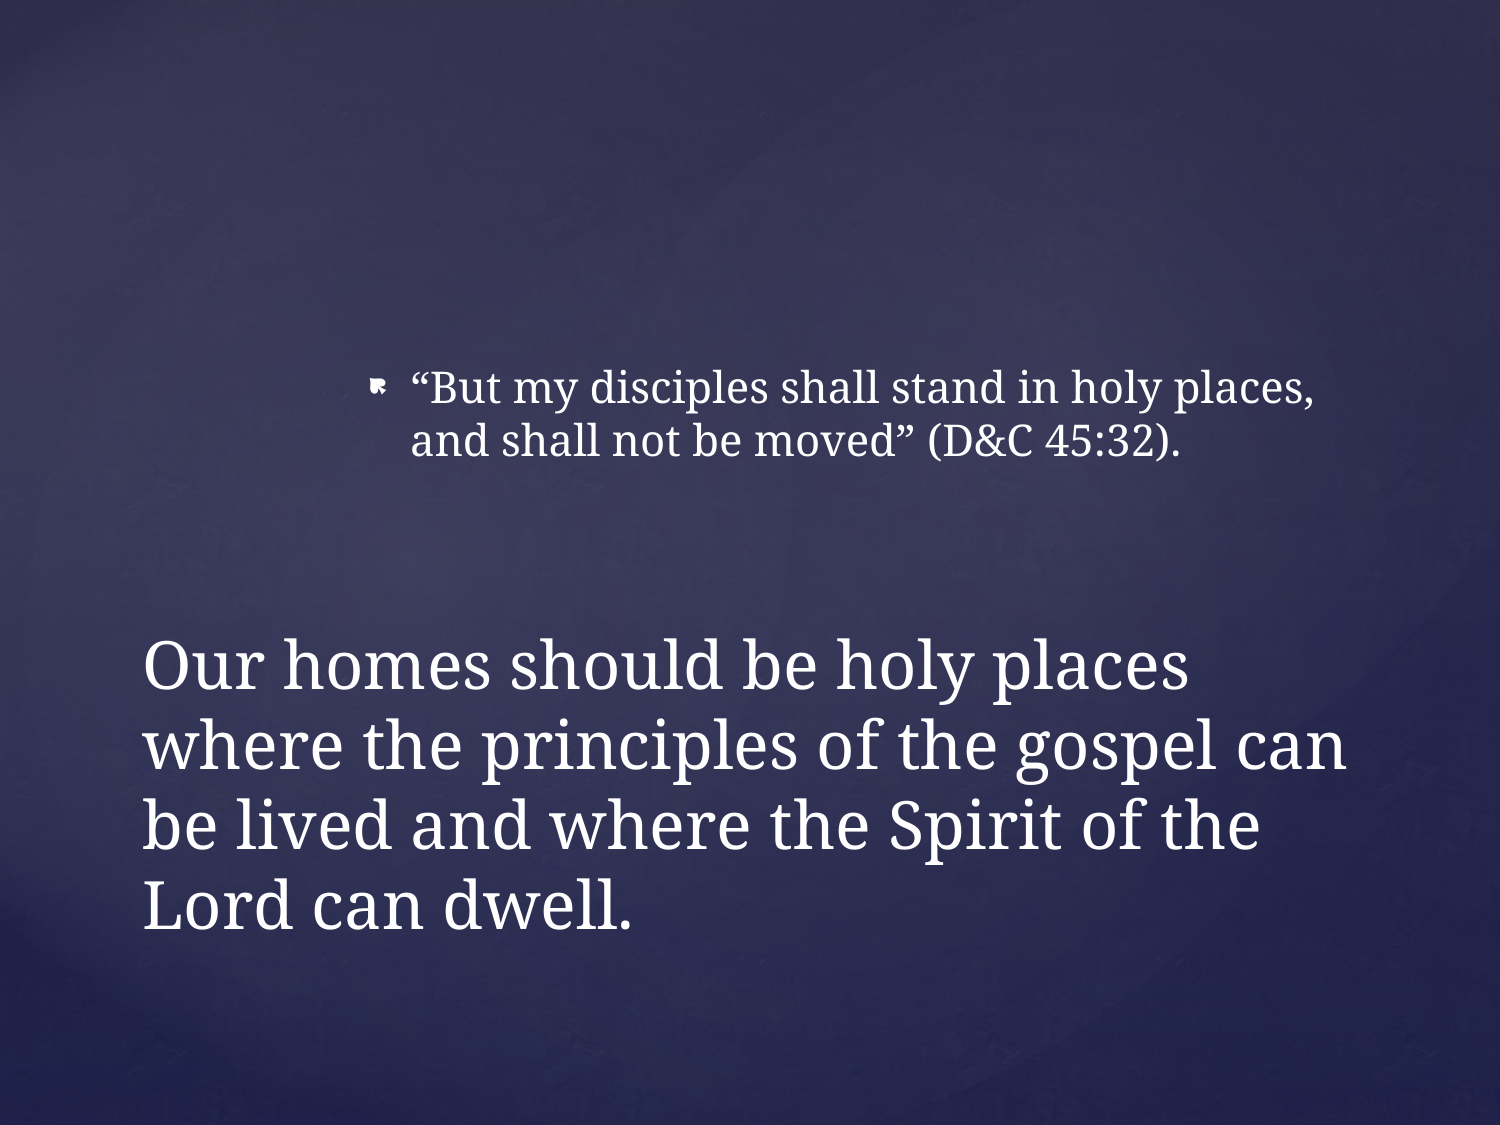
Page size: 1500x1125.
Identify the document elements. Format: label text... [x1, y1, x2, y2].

list “But my disciples shall stand in holy places, and shall not be moved” (D&C 45:32). [350, 112, 1350, 713]
title Our homes should be holy places where the principles of the gospel can be lived and where the Spirit of the Lord can dwell. [127, 800, 1365, 950]
